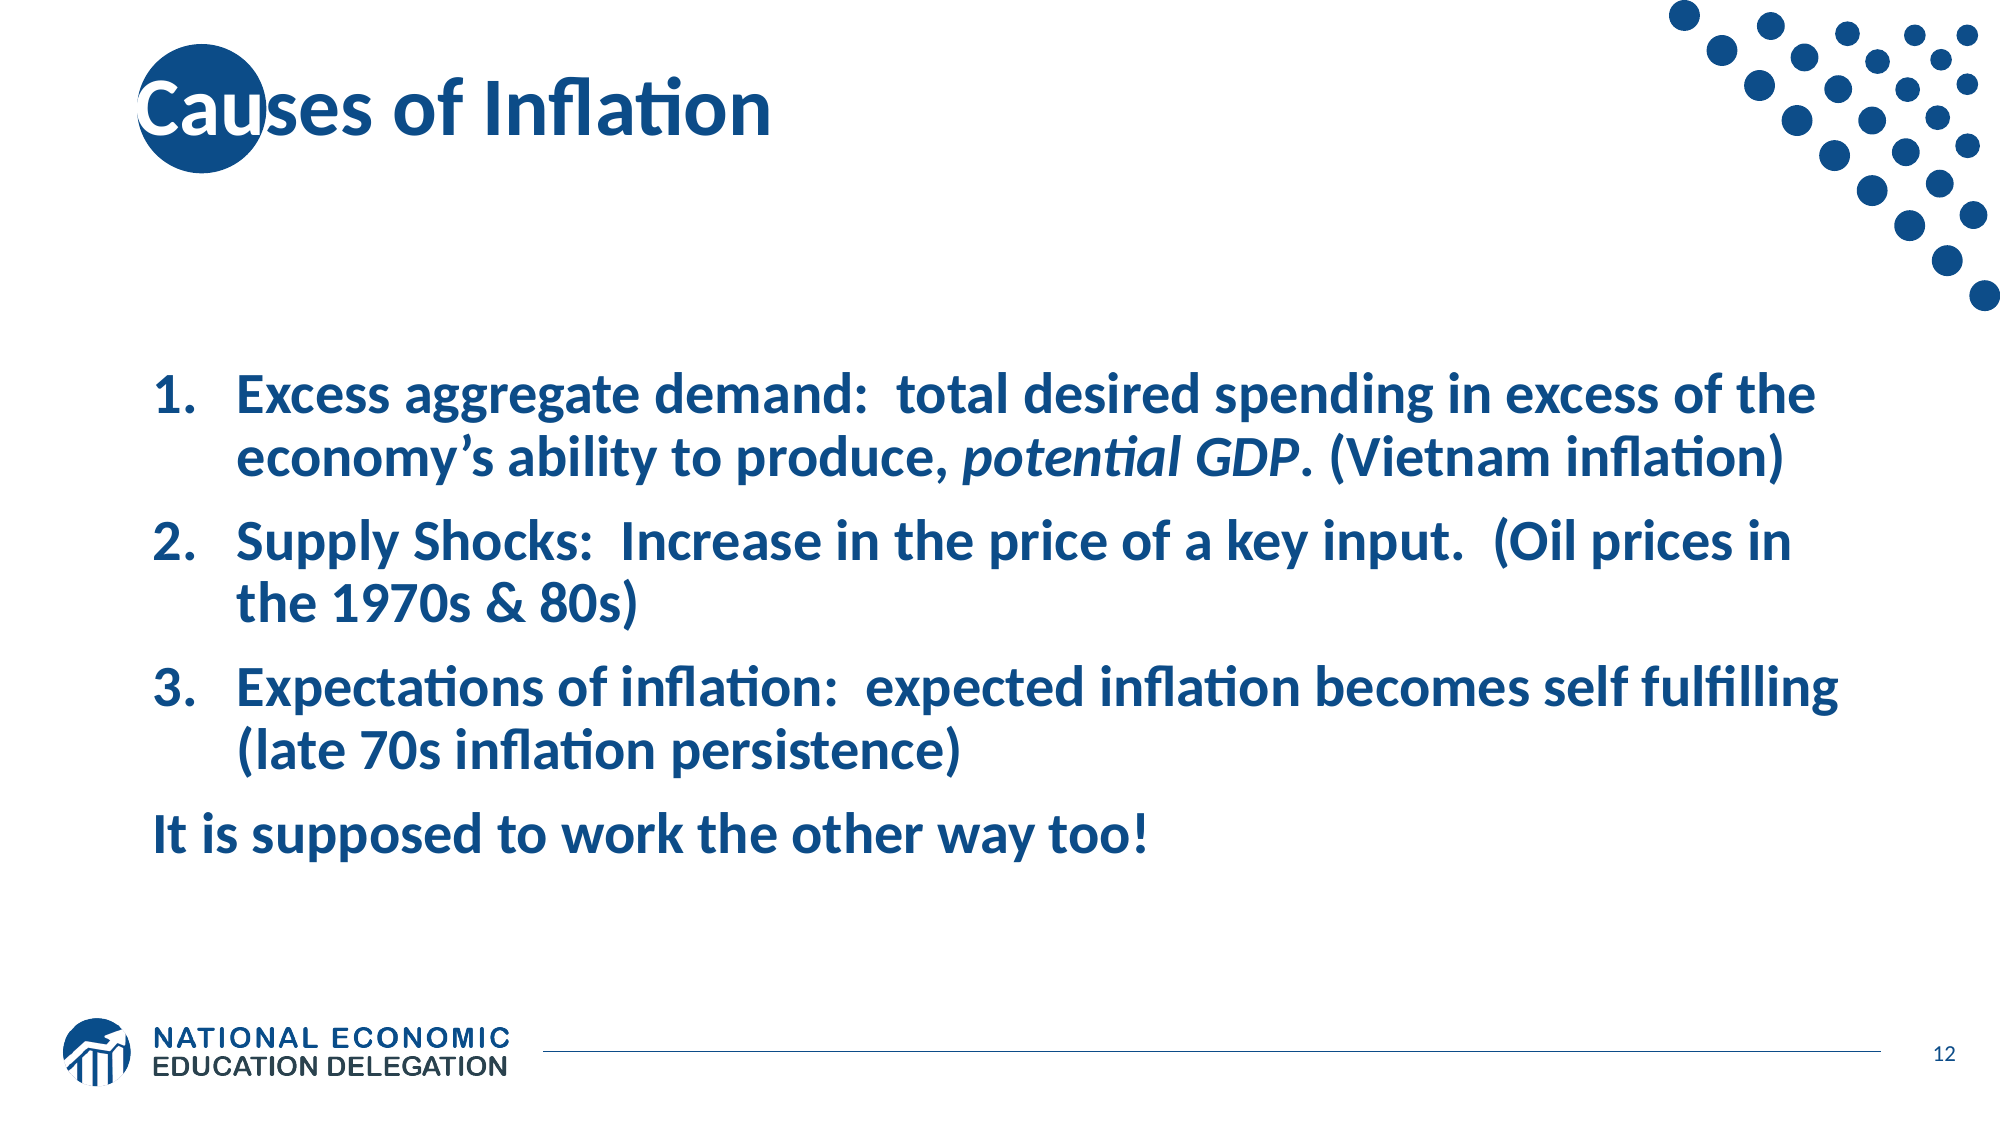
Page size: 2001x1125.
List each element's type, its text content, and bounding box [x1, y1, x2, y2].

list Excess aggregate demand: total desired spending in excess of the economy’s ability to produce, potential GDP. (Vietnam inflation) Supply Shocks: Increase in the price of a key input. (Oil prices in the 1970s & 80s) Expectations of inflation: expected inflation becomes self fulfilling (late 70s inflation persistence) It is supposed to work the other way too! [137, 257, 1863, 972]
picture [55, 1013, 520, 1091]
title Causes of Inflation [120, 0, 1846, 218]
slide_number 12 [1521, 1022, 1972, 1082]
